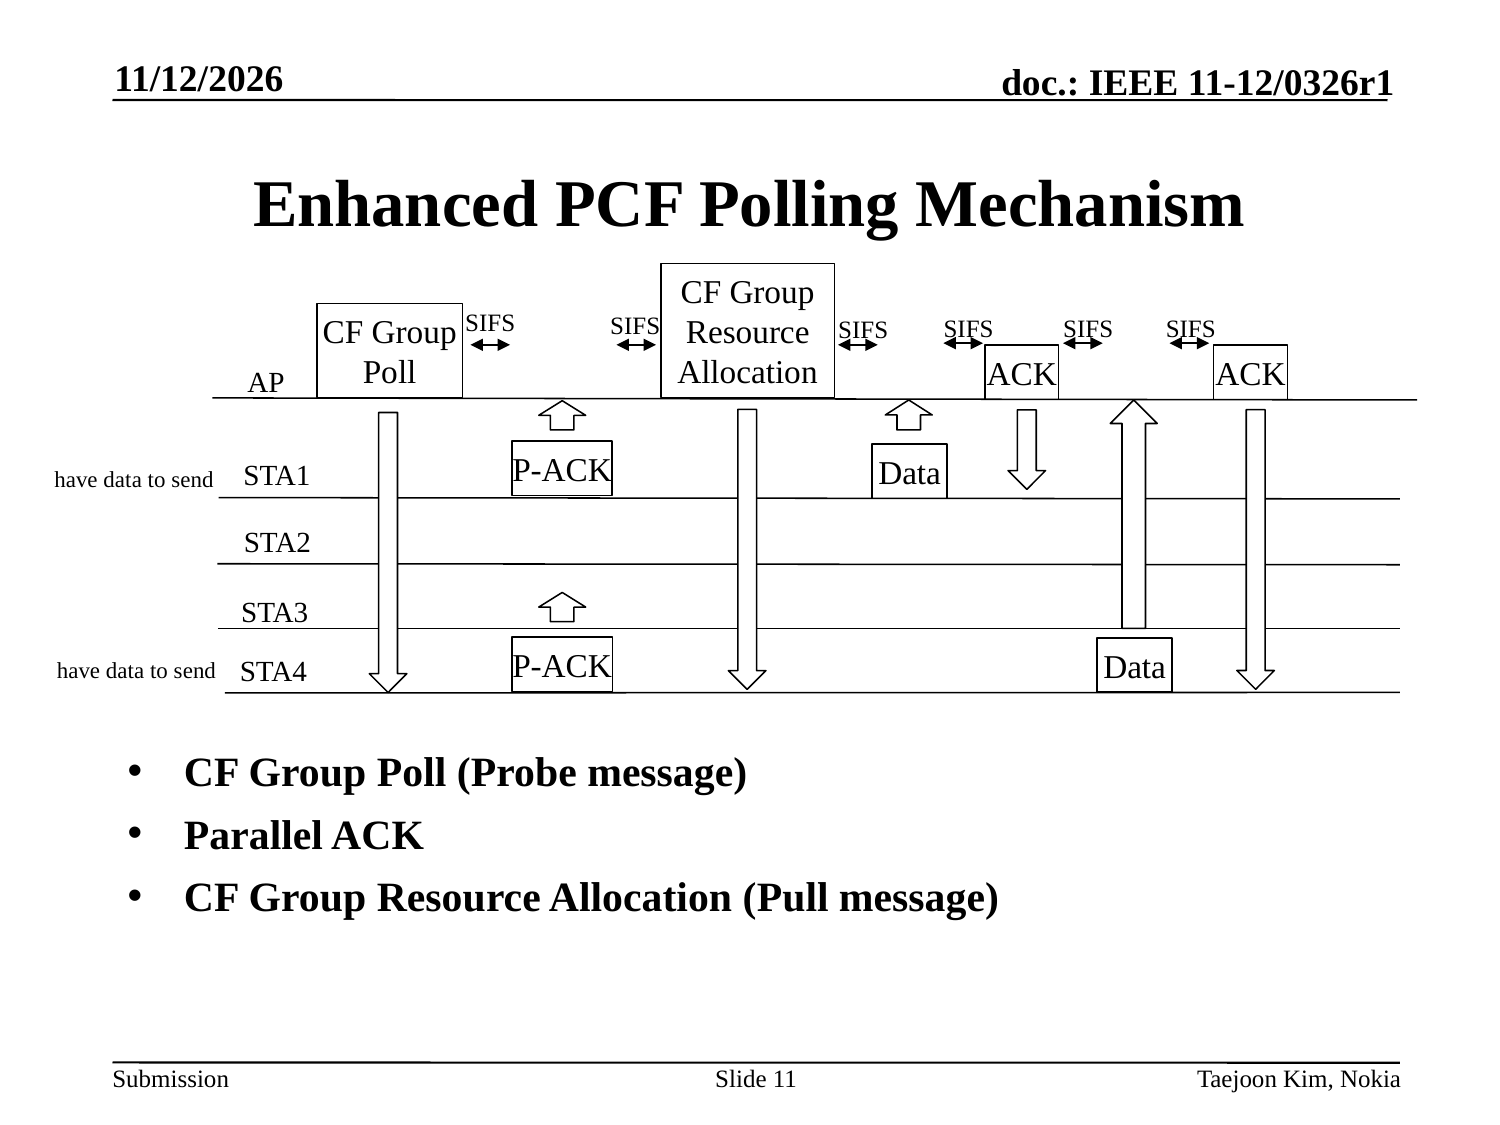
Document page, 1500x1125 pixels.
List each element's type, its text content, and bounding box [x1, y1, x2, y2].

text_box [538, 592, 586, 622]
text_box [737, 508, 757, 562]
text_box SIFS [823, 306, 904, 352]
text_box [369, 637, 407, 690]
list CF Group Poll (Probe message) Parallel ACK CF Group Resource Allocation (Pull message) [112, 737, 1388, 995]
text_box STA3 [226, 586, 329, 627]
text_box SIFS [595, 301, 676, 347]
text_box [1008, 409, 1046, 490]
text_box ACK [1213, 345, 1288, 396]
slide_number Slide 11 [712, 1061, 800, 1123]
text_box [885, 408, 933, 430]
text_box [1246, 573, 1266, 627]
text_box [1110, 408, 1158, 495]
text_box SIFS [1151, 304, 1232, 350]
text_box [728, 637, 766, 690]
text_box STA4 [225, 645, 351, 690]
text_box ACK [984, 345, 1059, 396]
text_box [378, 412, 398, 495]
footer Taejoon Kim, Nokia [878, 1061, 1402, 1093]
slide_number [114, 54, 423, 100]
text_box AP [232, 356, 329, 396]
text_box [1246, 409, 1266, 495]
text_box [1121, 508, 1146, 562]
text_box SIFS [1048, 304, 1129, 350]
text_box Data [1097, 637, 1173, 690]
text_box [737, 573, 757, 627]
title Enhanced PCF Polling Mechanism [112, 112, 1388, 288]
text_box CF Group Resource Allocation [660, 263, 835, 396]
text_box have data to send [39, 457, 229, 500]
text_box CF Group Poll [317, 303, 463, 396]
text_box STA1 [228, 449, 358, 495]
text_box have data to send [42, 648, 232, 691]
text_box STA2 [229, 515, 358, 562]
text_box [538, 408, 586, 430]
text_box SIFS [465, 306, 516, 337]
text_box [212, 397, 1418, 401]
text_box P-ACK [511, 637, 613, 690]
text_box P-ACK [512, 441, 613, 495]
text_box [378, 573, 398, 627]
text_box Data [872, 444, 948, 495]
text_box [1121, 573, 1146, 627]
text_box SIFS [928, 304, 1009, 350]
text_box [1236, 637, 1275, 690]
text_box [1246, 508, 1266, 562]
text_box [737, 409, 757, 495]
text_box [378, 508, 398, 562]
